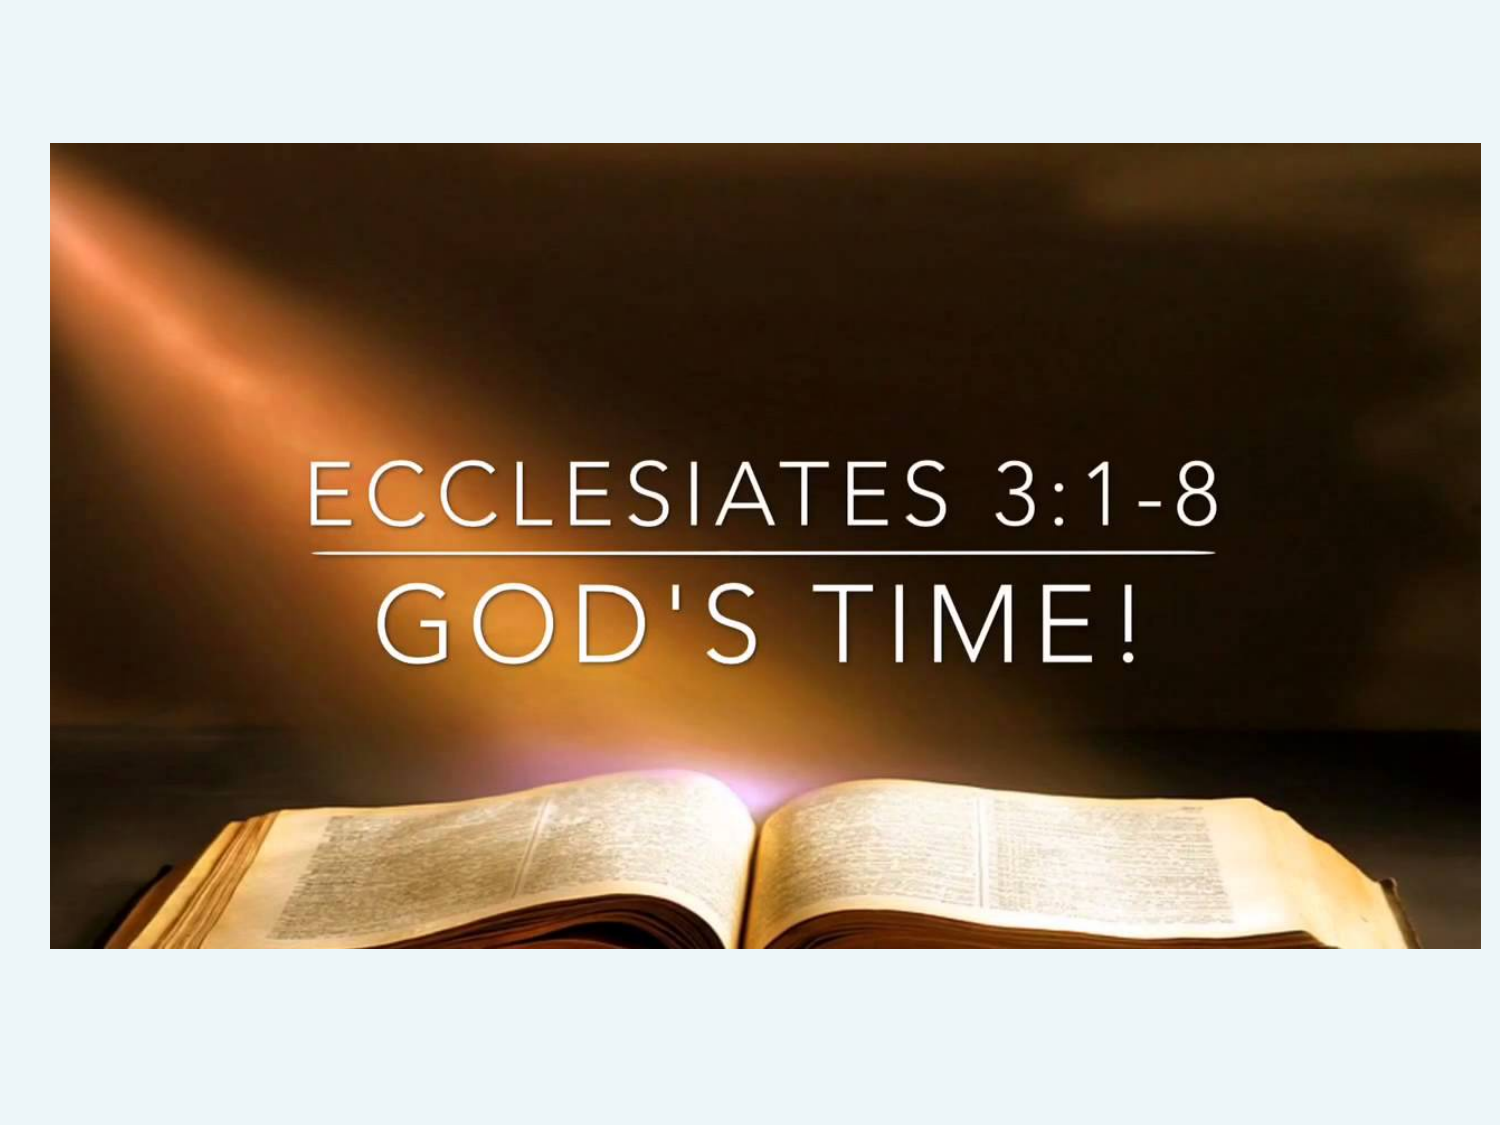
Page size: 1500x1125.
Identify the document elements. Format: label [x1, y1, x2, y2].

list [49, 143, 1482, 949]
